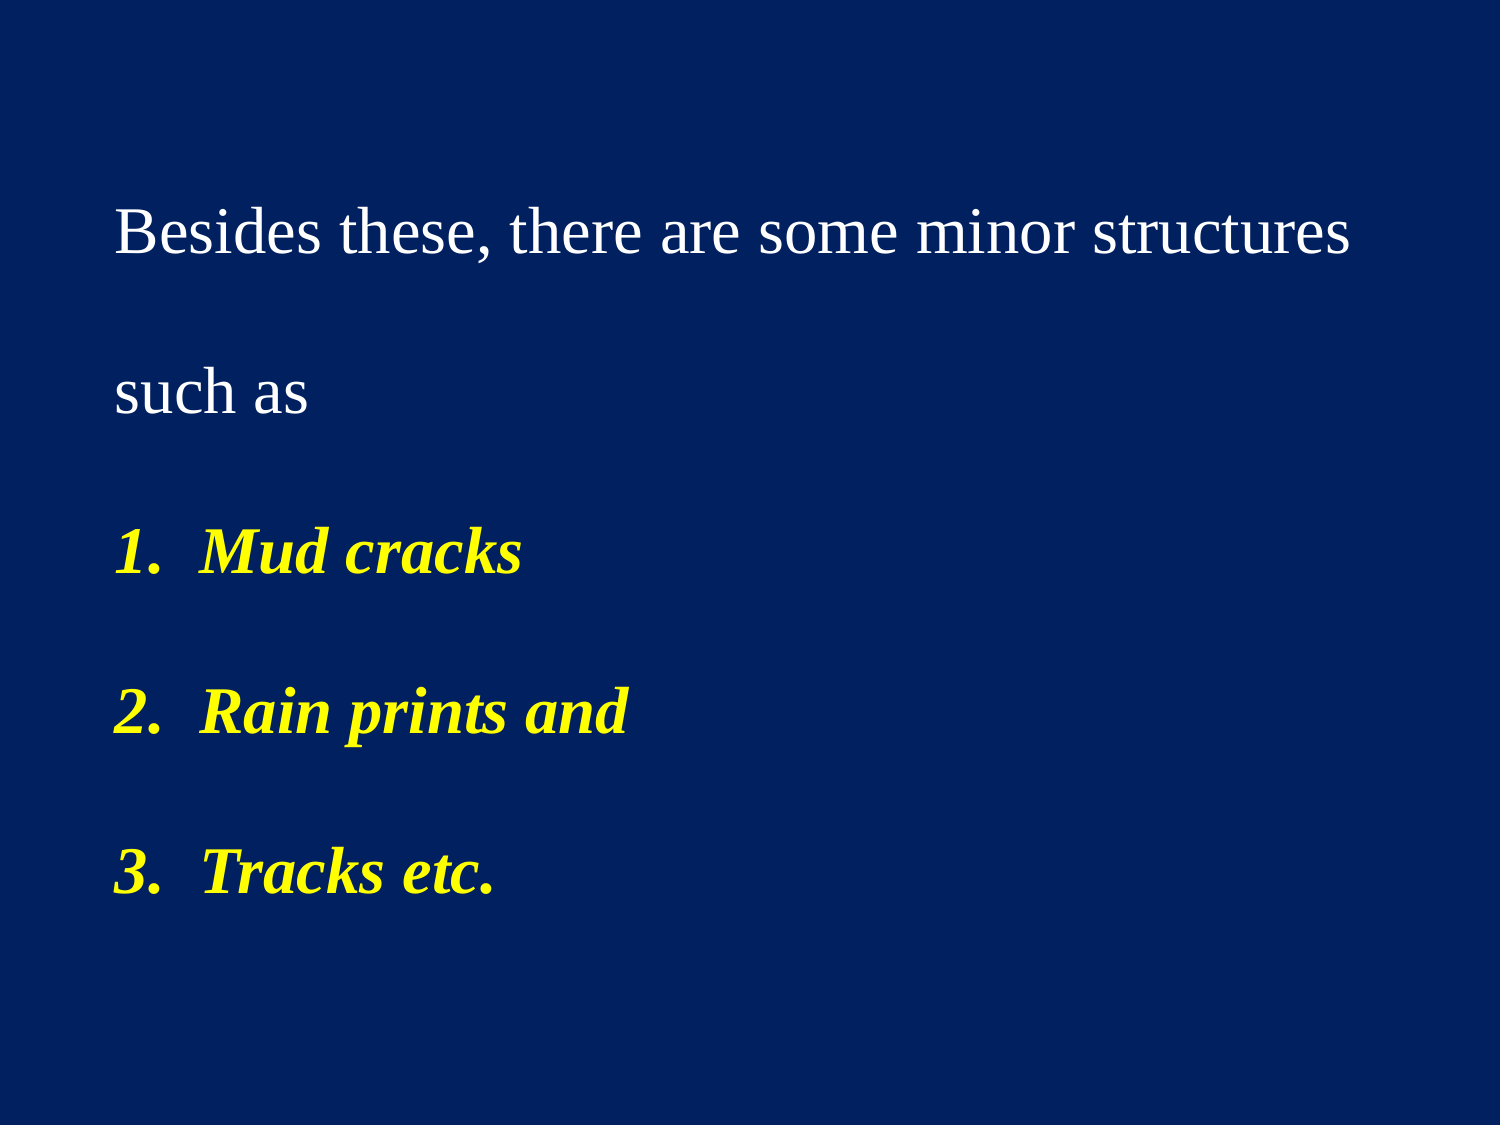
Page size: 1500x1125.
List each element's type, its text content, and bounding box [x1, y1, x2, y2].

text_box Besides these, there are some minor structures such as Mud cracks Rain prints and Tracks etc. [99, 99, 1400, 1075]
